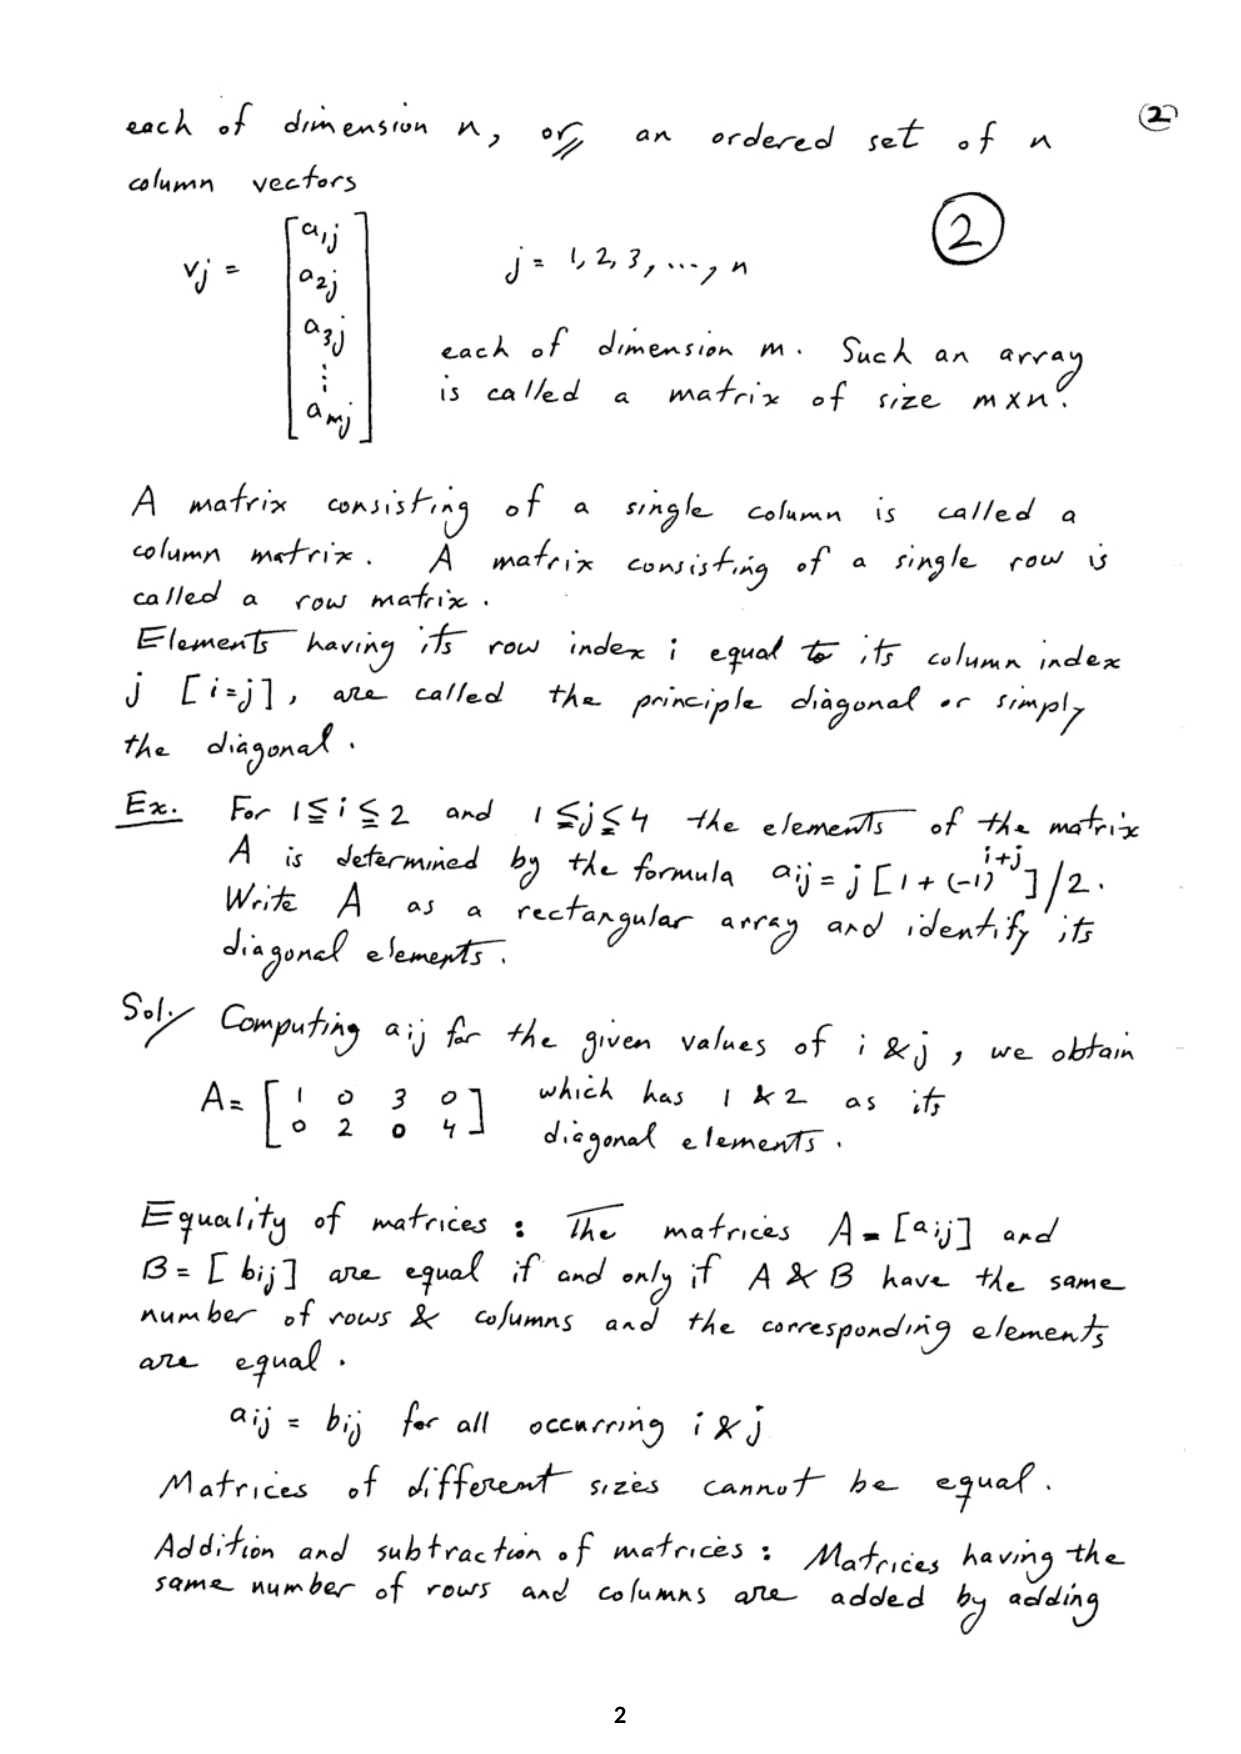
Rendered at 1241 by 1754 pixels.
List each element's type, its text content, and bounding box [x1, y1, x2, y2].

picture [26, 25, 1213, 1701]
text_box 2 [613, 1710, 648, 1729]
